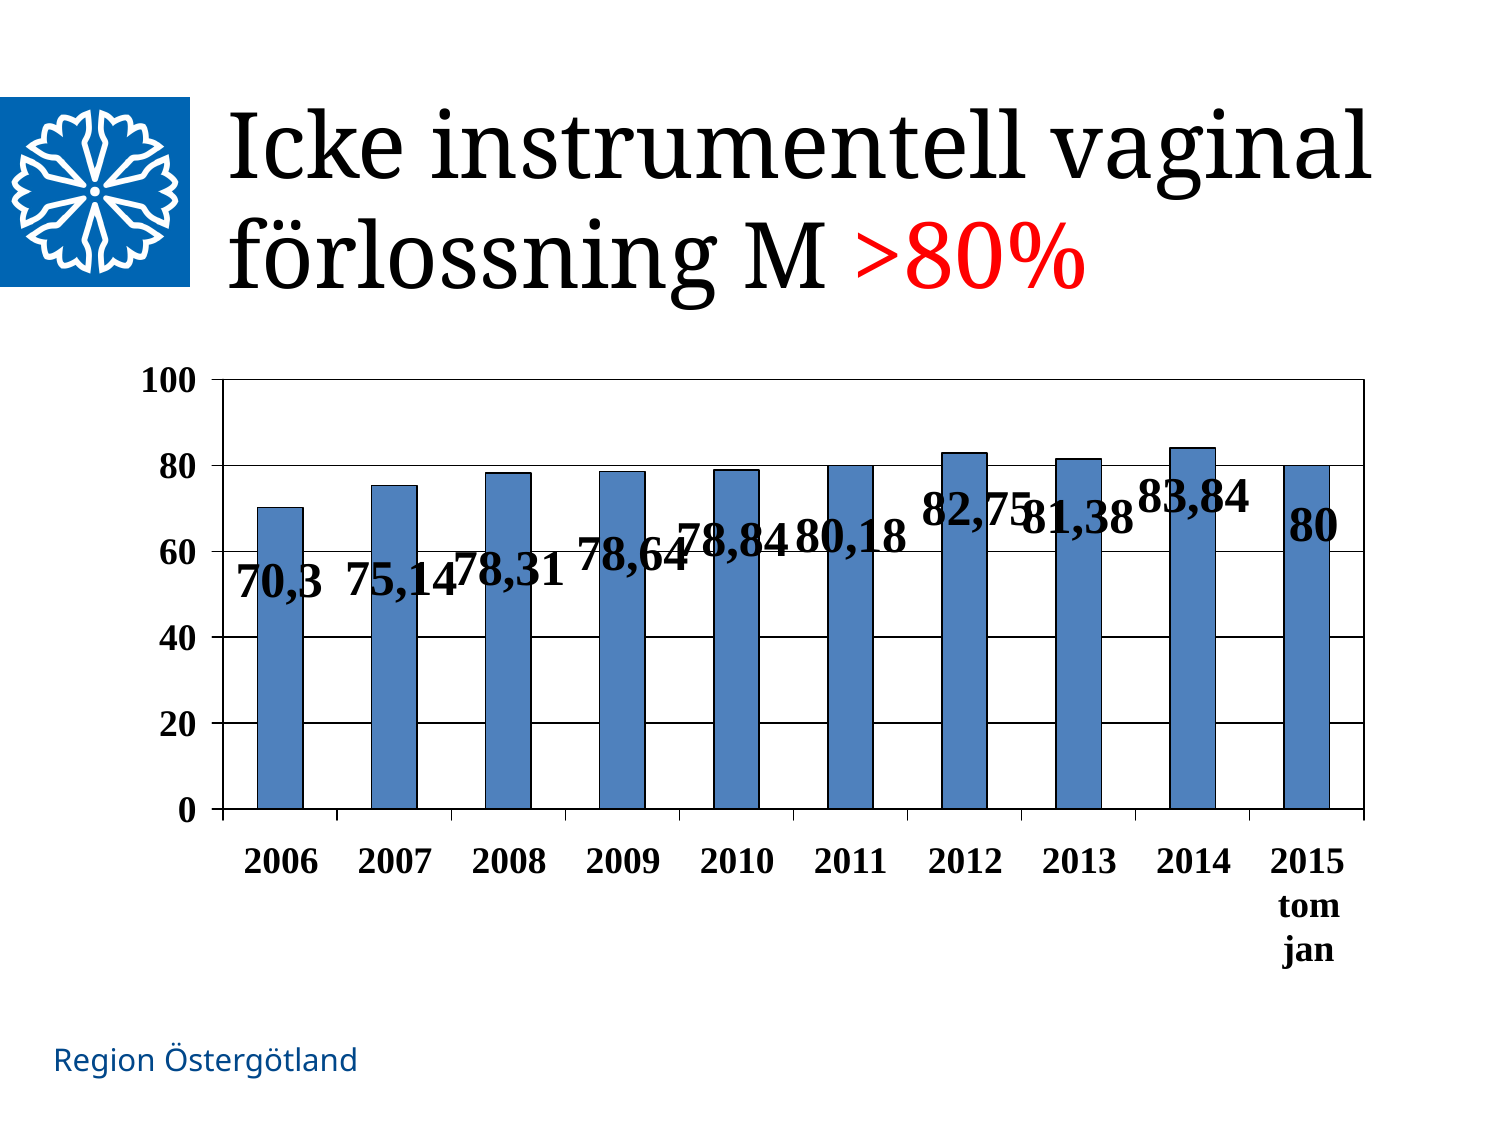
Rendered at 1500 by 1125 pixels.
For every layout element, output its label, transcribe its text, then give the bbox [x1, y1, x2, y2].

picture [0, 97, 190, 287]
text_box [111, 325, 1388, 1002]
title Icke instrumentell vaginal förlossning M >80% [212, 79, 1500, 268]
